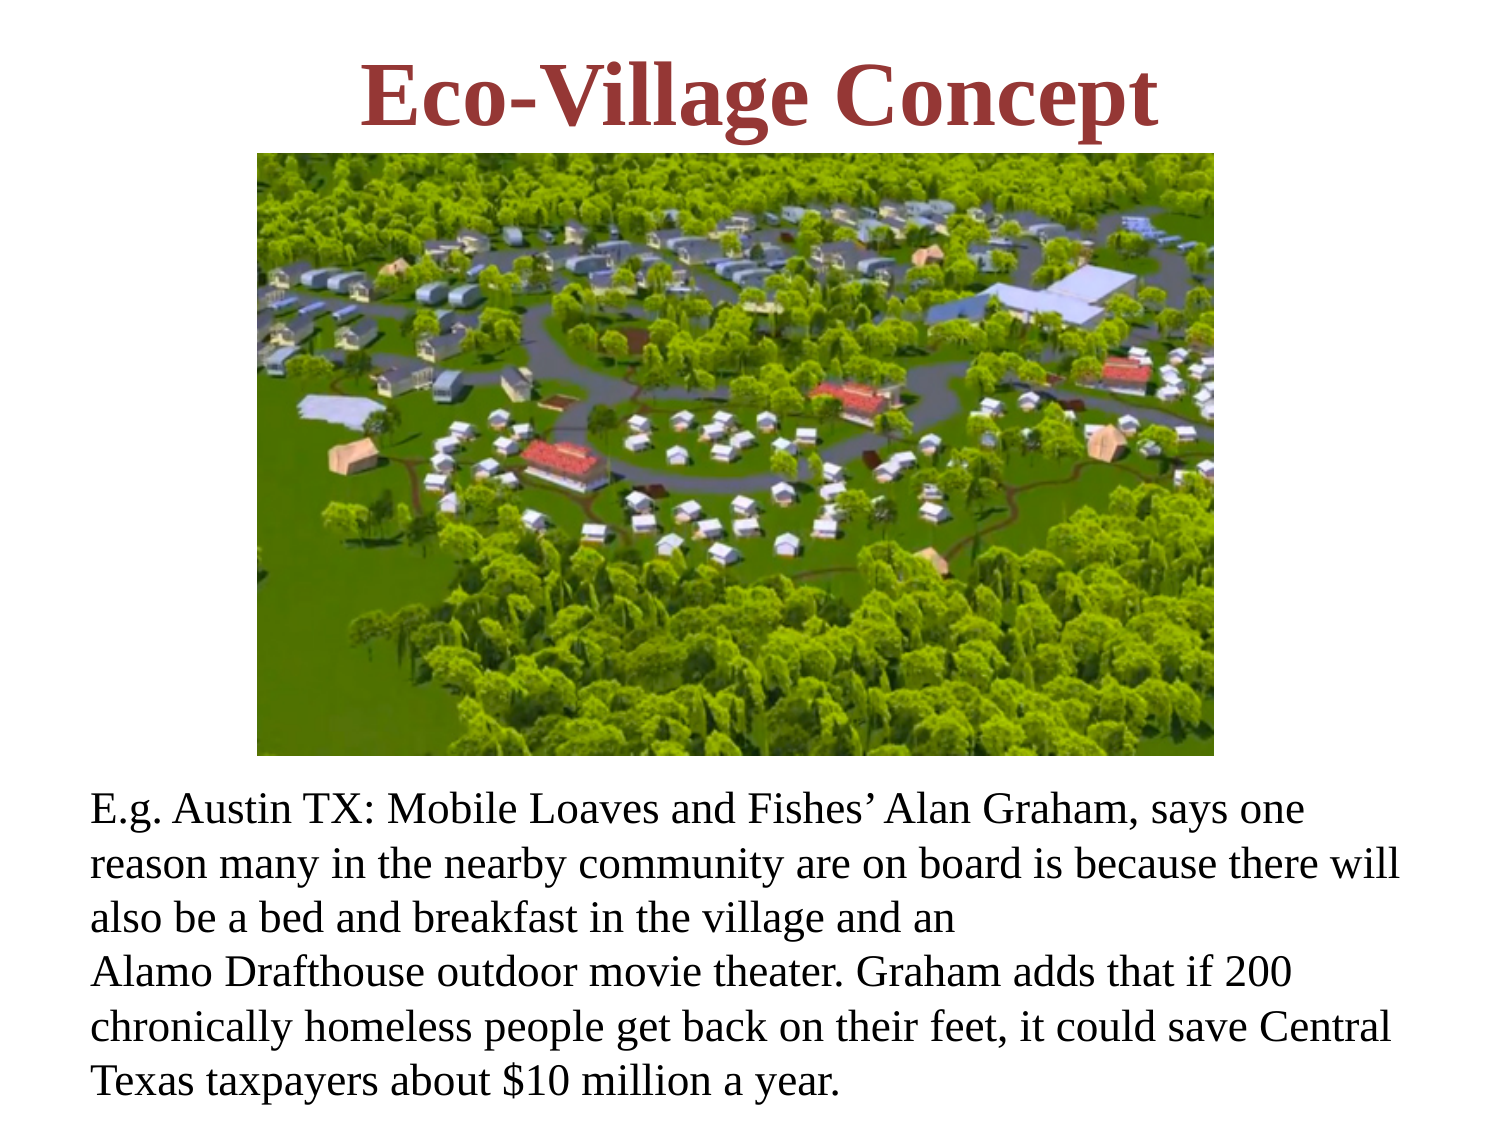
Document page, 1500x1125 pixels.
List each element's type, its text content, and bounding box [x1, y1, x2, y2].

title Eco-Village Concept [75, 25, 1447, 154]
picture [257, 152, 1214, 757]
list E.g. Austin TX: Mobile Loaves and Fishes’ Alan Graham, says one reason many in the nearby community are on board is because there will also be a bed and breakfast in the village and an Alamo Drafthouse outdoor movie theater. Graham adds that if 200 chronically homeless people get back on their feet, it could save Central Texas taxpayers about $10 million a year. [75, 770, 1447, 1116]
